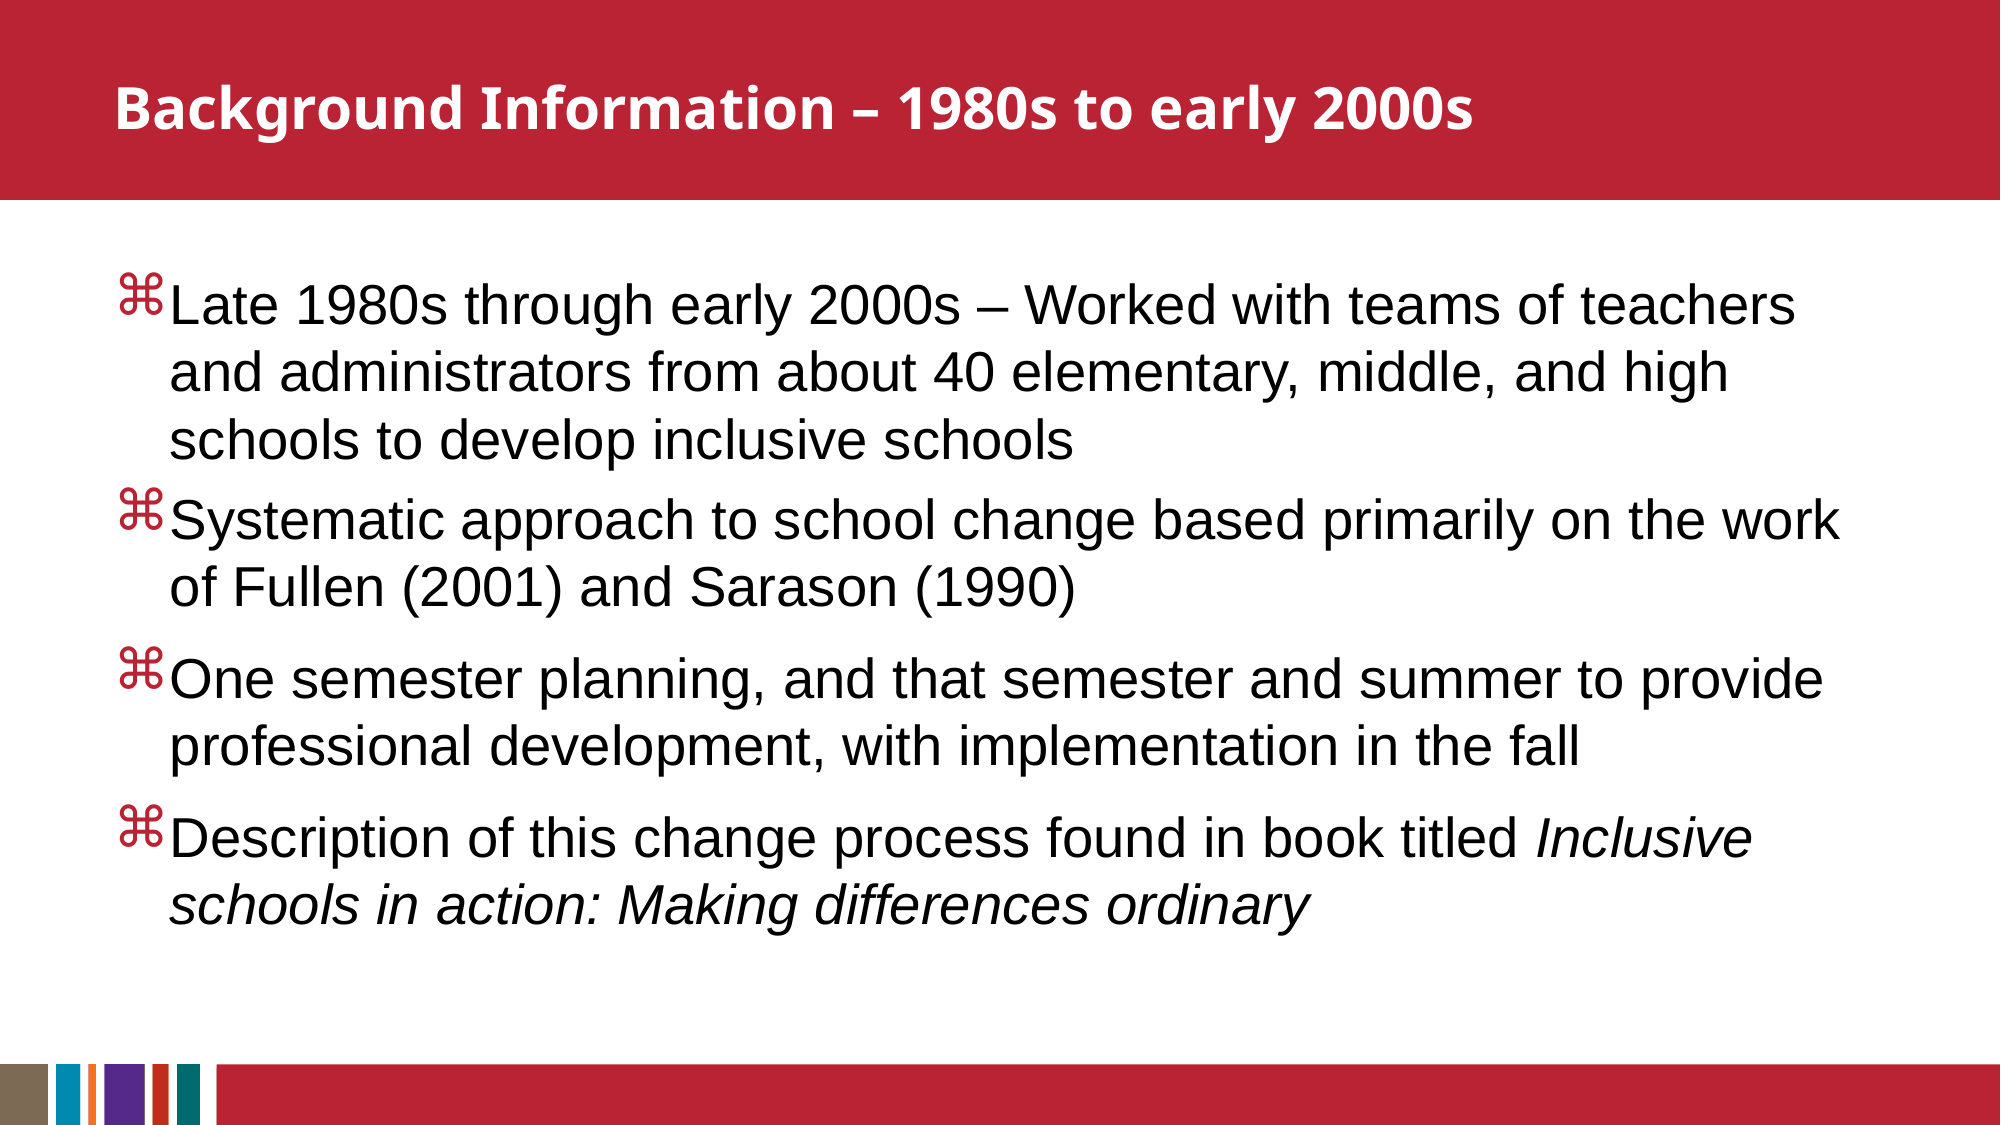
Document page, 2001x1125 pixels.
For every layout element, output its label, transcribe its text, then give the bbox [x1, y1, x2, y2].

title Background Information – 1980s to early 2000s [98, 12, 1899, 201]
picture [0, 1064, 55, 1125]
picture [81, 1064, 200, 1125]
list Late 1980s through early 2000s – Worked with teams of teachers and administrators from about 40 elementary, middle, and high schools to develop inclusive schools Systematic approach to school change based primarily on the work of Fullen (2001) and Sarason (1990) One semester planning, and that semester and summer to provide professional development, with implementation in the fall Description of this change process found in book titled Inclusive schools in action: Making differences ordinary [98, 260, 1899, 1010]
